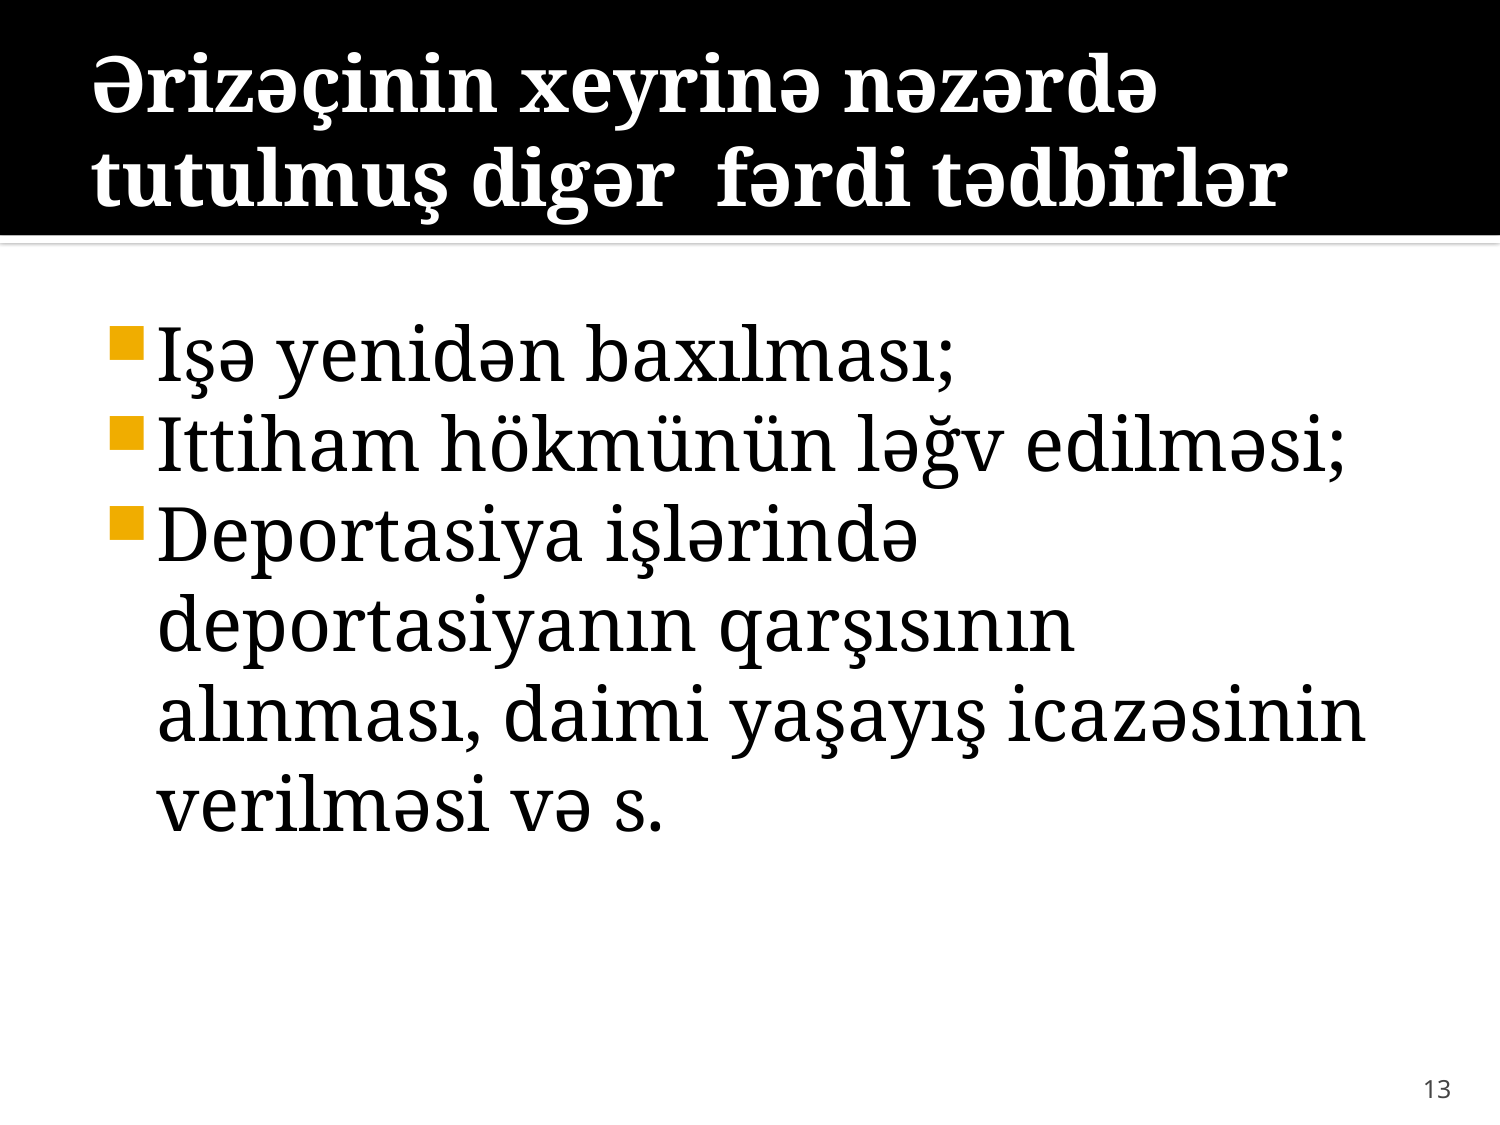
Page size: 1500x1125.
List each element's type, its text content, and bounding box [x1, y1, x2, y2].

title Ərizəçinin xeyrinə nəzərdə tutulmuş digər fərdi tədbirlər [75, 25, 1425, 231]
list Işə yenidən baxılması; Ittiham hökmünün ləğv edilməsi; Deportasiya işlərində deportasiyanın qarşısının alınması, daimi yaşayış icazəsinin verilməsi və s. [75, 291, 1425, 1050]
slide_number 13 [1345, 1062, 1467, 1108]
